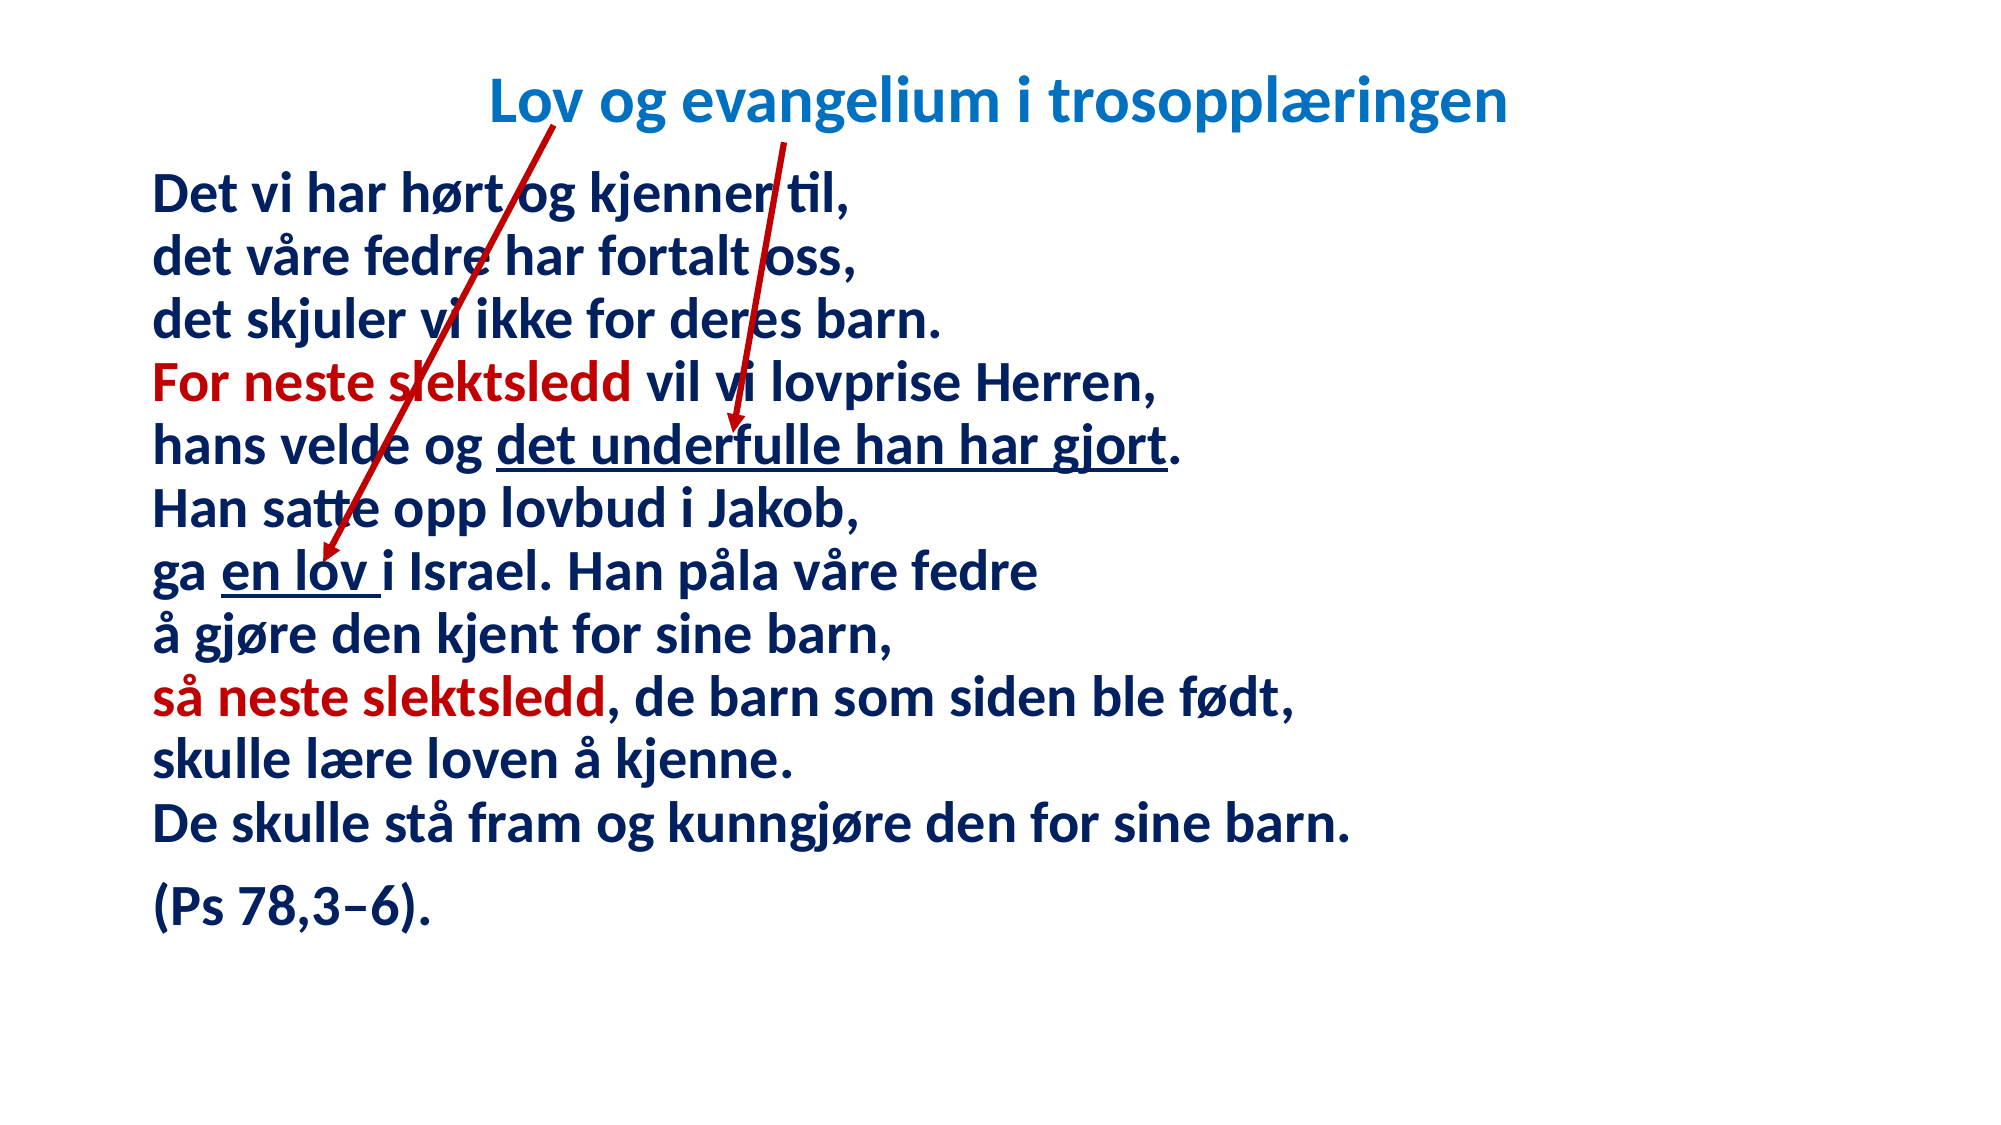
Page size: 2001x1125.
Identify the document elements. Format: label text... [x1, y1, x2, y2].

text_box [732, 142, 784, 433]
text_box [323, 125, 554, 563]
list Det vi har hørt og kjenner til, det våre fedre har fortalt oss, det skjuler vi ikke for deres barn. For neste slektsledd vil vi lovprise Herren, hans velde og det underfulle han har gjort. Han satte opp lovbud i Jakob, ga en lov i Israel. Han påla våre fedre å gjøre den kjent for sine barn, så neste slektsledd, de barn som siden ble født, skulle lære loven å kjenne. De skulle stå fram og kunngjøre den for sine barn. (Ps 78,3–6). [137, 154, 1863, 1014]
title Lov og evangelium i trosopplæringen [137, 59, 1863, 143]
